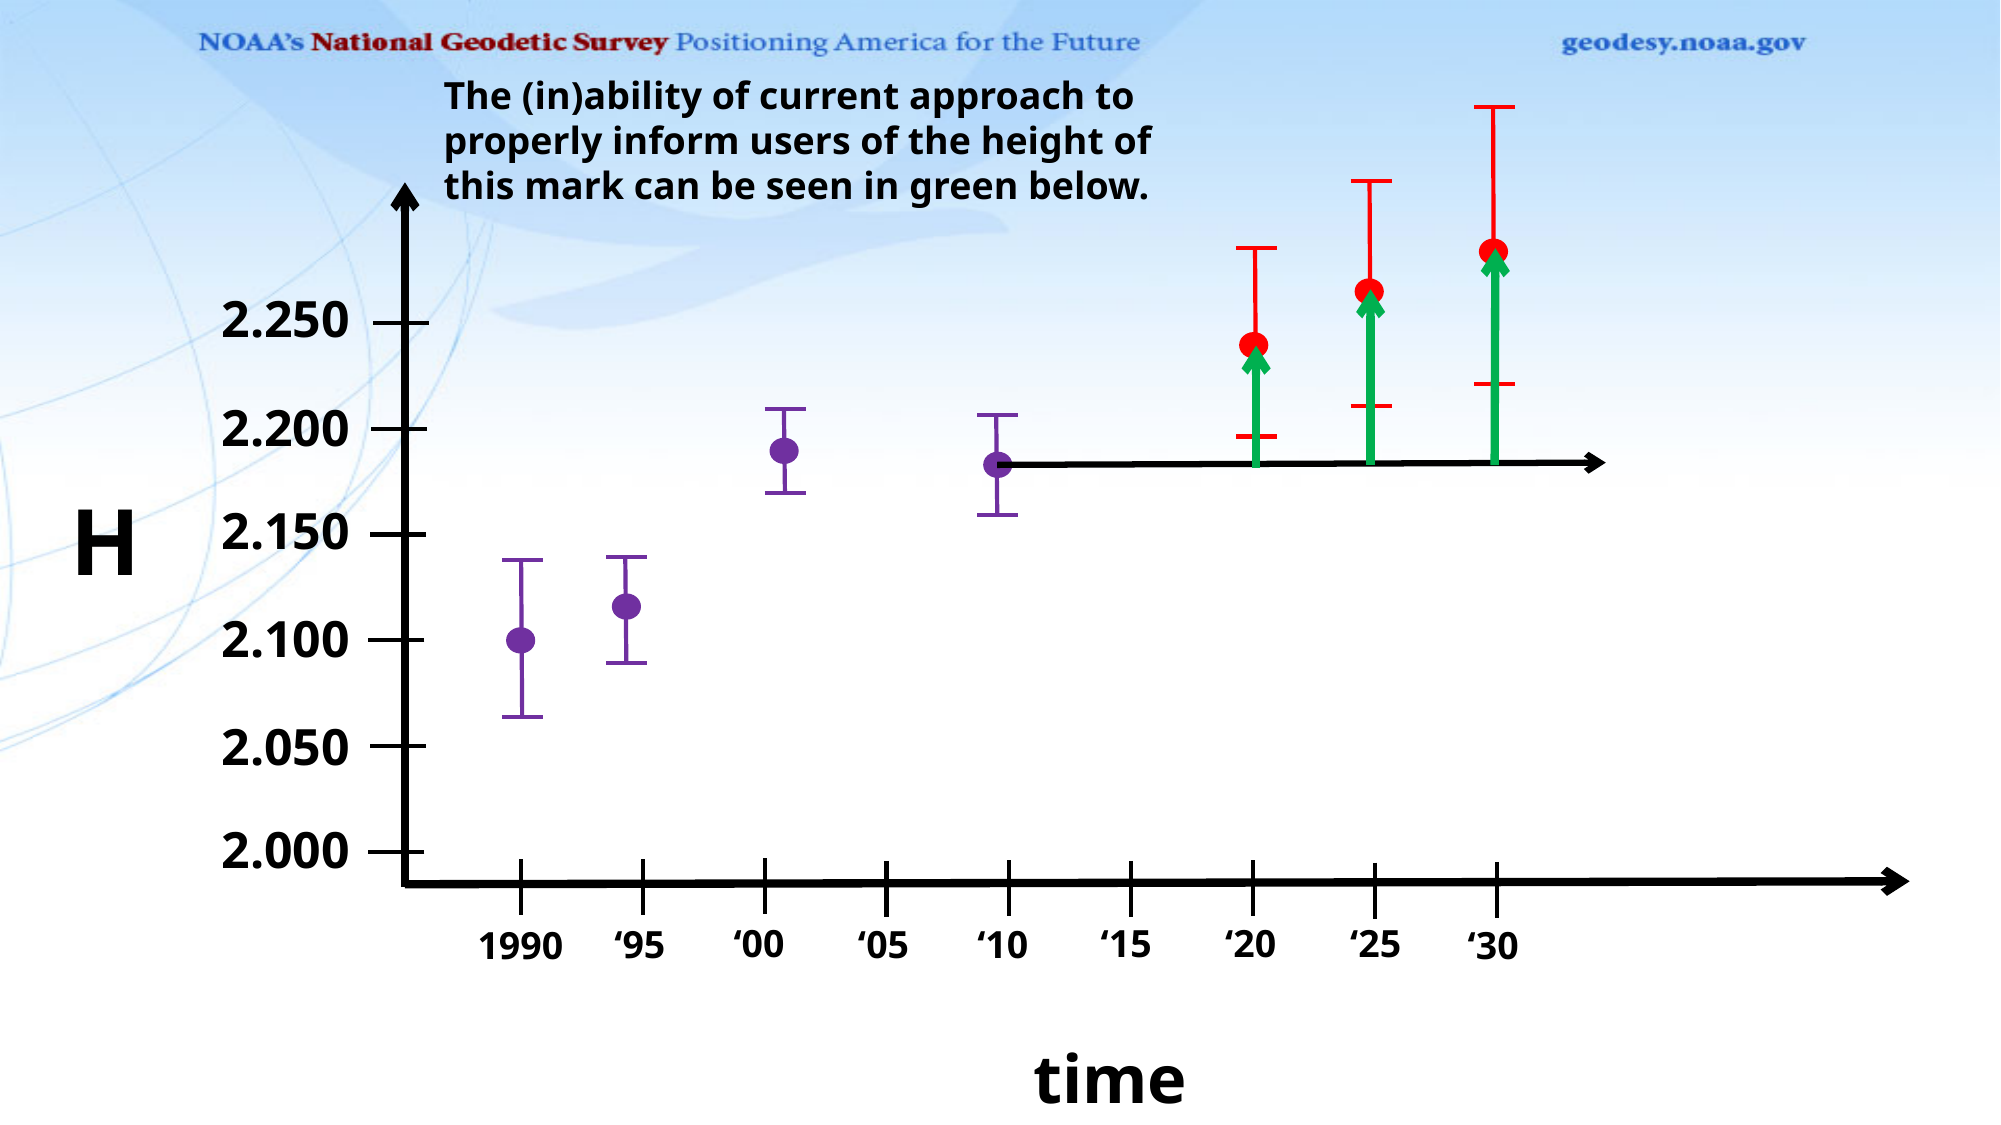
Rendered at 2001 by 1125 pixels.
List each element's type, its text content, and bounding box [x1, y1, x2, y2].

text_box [1375, 462, 1489, 466]
text_box The (in)ability of current approach to properly inform users of the height of this mark can be seen in green below. [428, 64, 1429, 215]
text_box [1350, 180, 1392, 406]
text_box time [1018, 1029, 1203, 1124]
text_box 2.000 [206, 811, 365, 887]
text_box ‘15 [1085, 912, 1167, 972]
text_box ‘05 [843, 914, 925, 974]
text_box 2.250 [206, 280, 365, 356]
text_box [770, 880, 882, 885]
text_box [1473, 107, 1516, 385]
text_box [764, 409, 807, 494]
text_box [404, 880, 516, 885]
text_box 2.150 [206, 492, 365, 567]
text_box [891, 880, 1004, 885]
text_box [1501, 880, 1910, 885]
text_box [1380, 880, 1492, 885]
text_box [605, 556, 648, 663]
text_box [648, 880, 760, 885]
text_box 2.050 [206, 708, 365, 784]
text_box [1500, 462, 1607, 466]
picture [0, 0, 2001, 1125]
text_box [526, 880, 638, 885]
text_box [1135, 880, 1248, 885]
text_box 2.200 [206, 389, 365, 464]
text_box 2.100 [206, 599, 365, 675]
text_box H [55, 476, 156, 602]
text_box ‘00 [718, 912, 800, 972]
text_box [1260, 462, 1367, 466]
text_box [976, 414, 1019, 516]
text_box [1257, 880, 1370, 885]
text_box ‘30 [1452, 915, 1534, 975]
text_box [501, 559, 544, 718]
text_box ‘25 [1335, 912, 1417, 972]
text_box ‘20 [1210, 912, 1292, 972]
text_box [996, 462, 1251, 466]
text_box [1235, 248, 1278, 437]
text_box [1014, 880, 1126, 885]
text_box ‘10 [962, 913, 1044, 974]
text_box 1990 [462, 915, 579, 975]
text_box ‘95 [599, 914, 681, 974]
